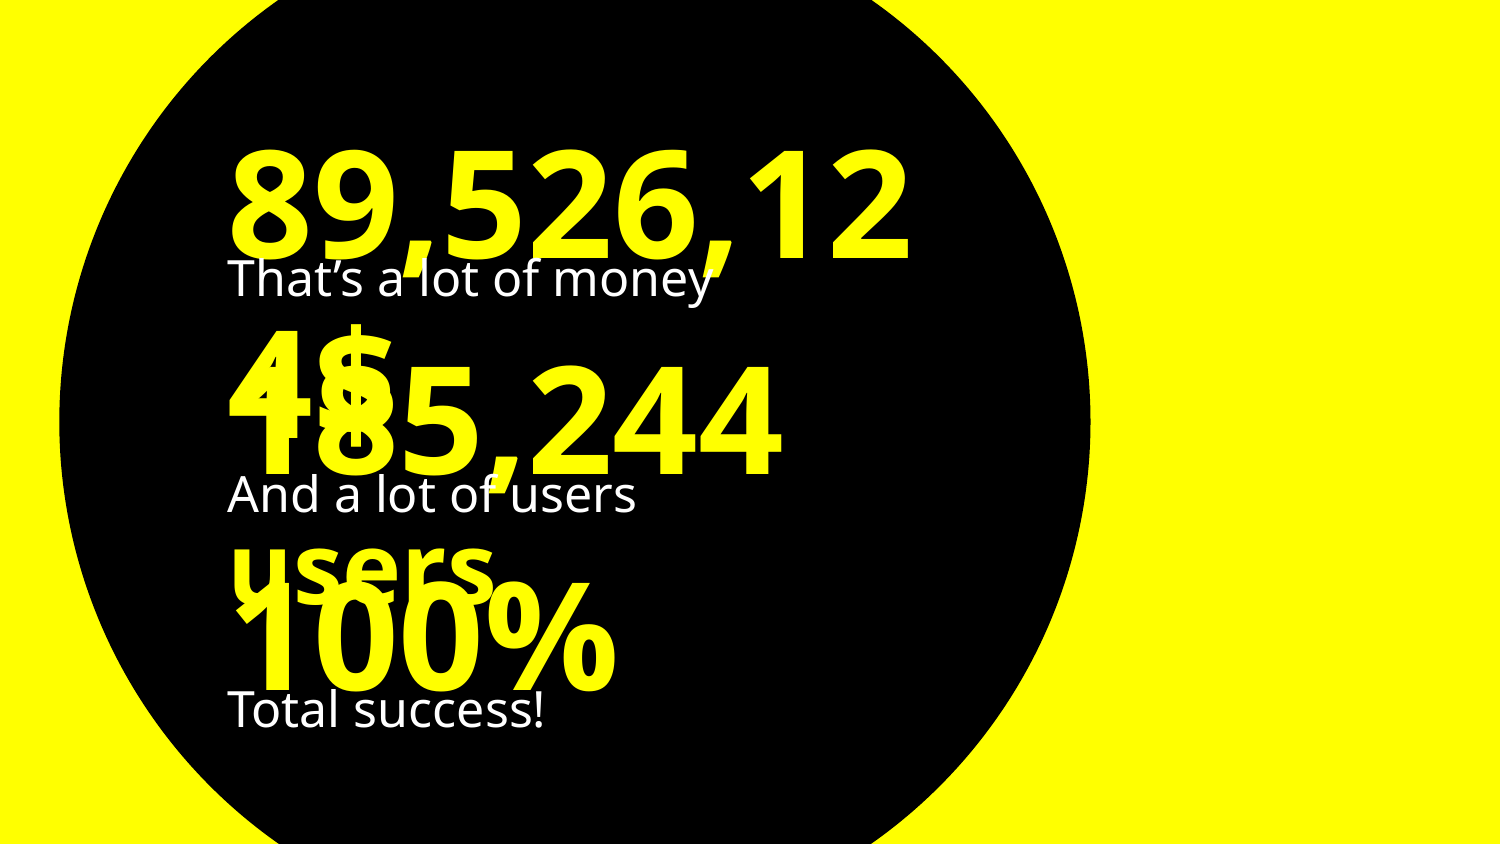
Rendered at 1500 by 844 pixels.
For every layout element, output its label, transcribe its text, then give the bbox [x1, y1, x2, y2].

title 89,526,124$ [212, 93, 1008, 231]
subtitle And a lot of users [212, 447, 1008, 524]
title 185,244 users [212, 309, 1008, 447]
subtitle Total success! [212, 662, 1008, 739]
subtitle That’s a lot of money [212, 231, 1008, 308]
title 100% [212, 525, 1008, 662]
